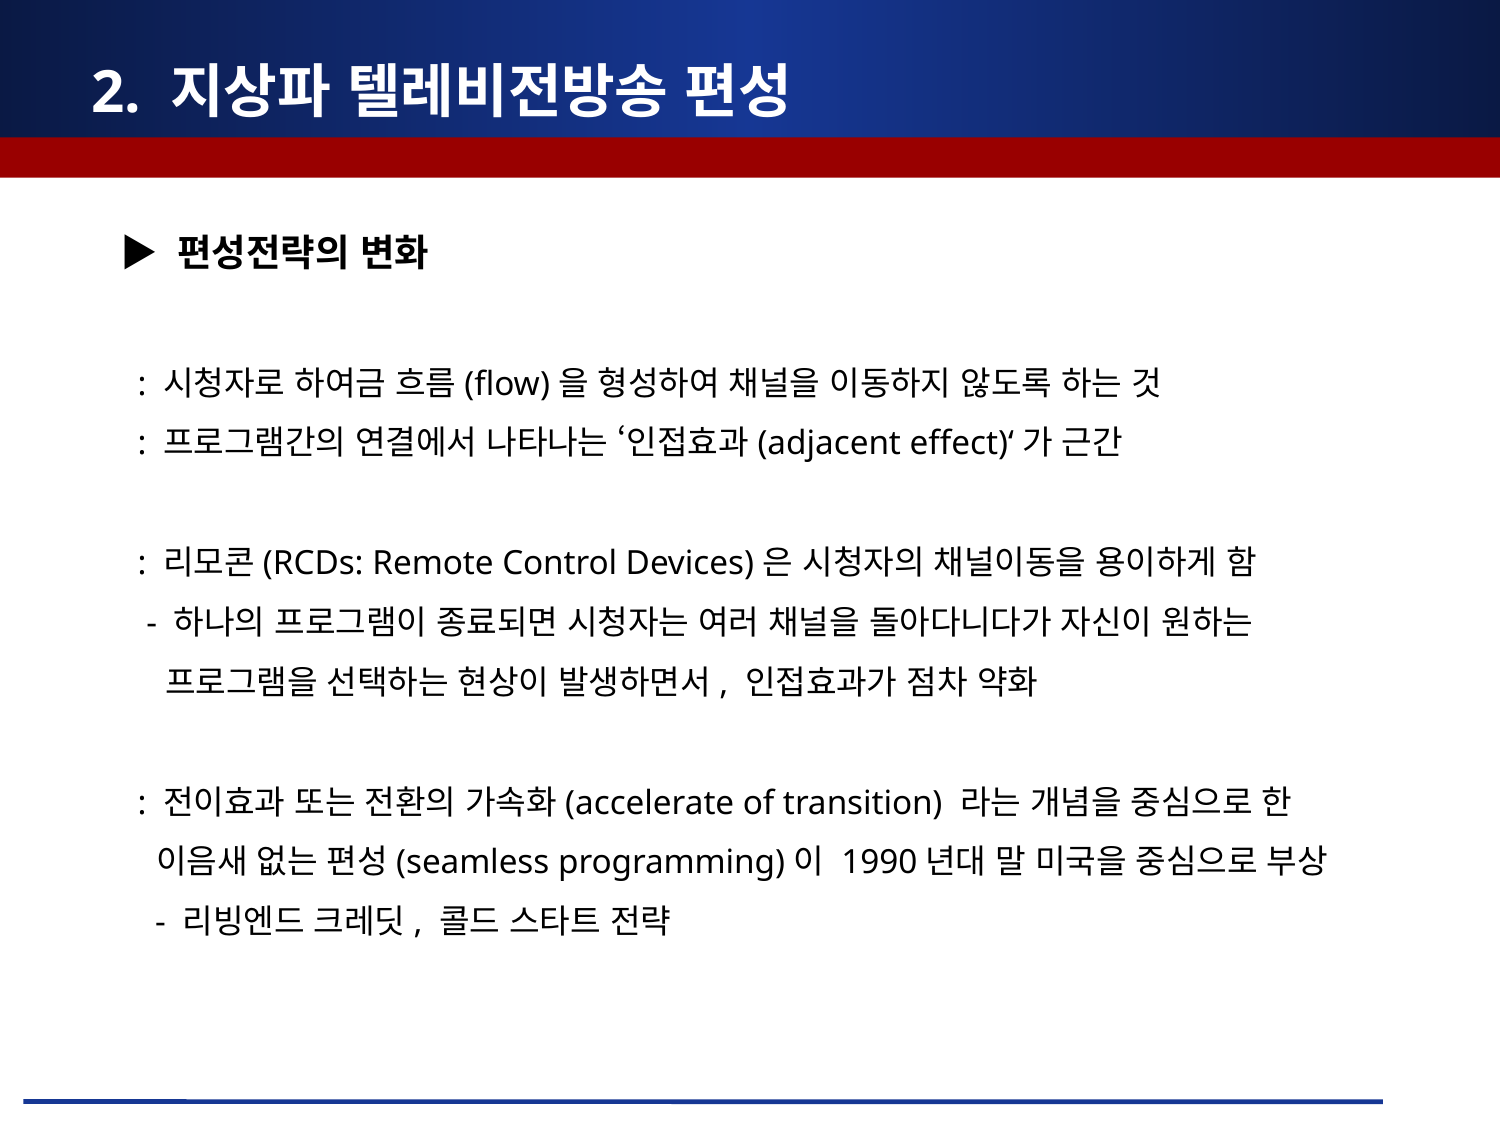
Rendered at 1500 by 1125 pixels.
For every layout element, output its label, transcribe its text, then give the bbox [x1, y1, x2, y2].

text_box ▶ 편성전략의 변화 : 시청자로 하여금 흐름(flow)을 형성하여 채널을 이동하지 않도록 하는 것 : 프로그램간의 연결에서 나타나는 ‘인접효과(adjacent effect)‘가 근간 : 리모콘(RCDs: Remote Control Devices)은 시청자의 채널이동을 용이하게 함 - 하나의 프로그램이 종료되면 시청자는 여러 채널을 돌아다니다가 자신이 원하는 프로그램을 선택하는 현상이 발생하면서, 인접효과가 점차 약화 : 전이효과 또는 전환의 가속화(accelerate of transition) 라는 개념을 중심으로 한 이음새 없는 편성(seamless programming)이 1990년대 말 미국을 중심으로 부상 - 리빙엔드 크레딧, 콜드 스타트 전략 [103, 185, 1408, 1022]
text_box 2. 지상파 텔레비전방송 편성 [76, 42, 1465, 136]
